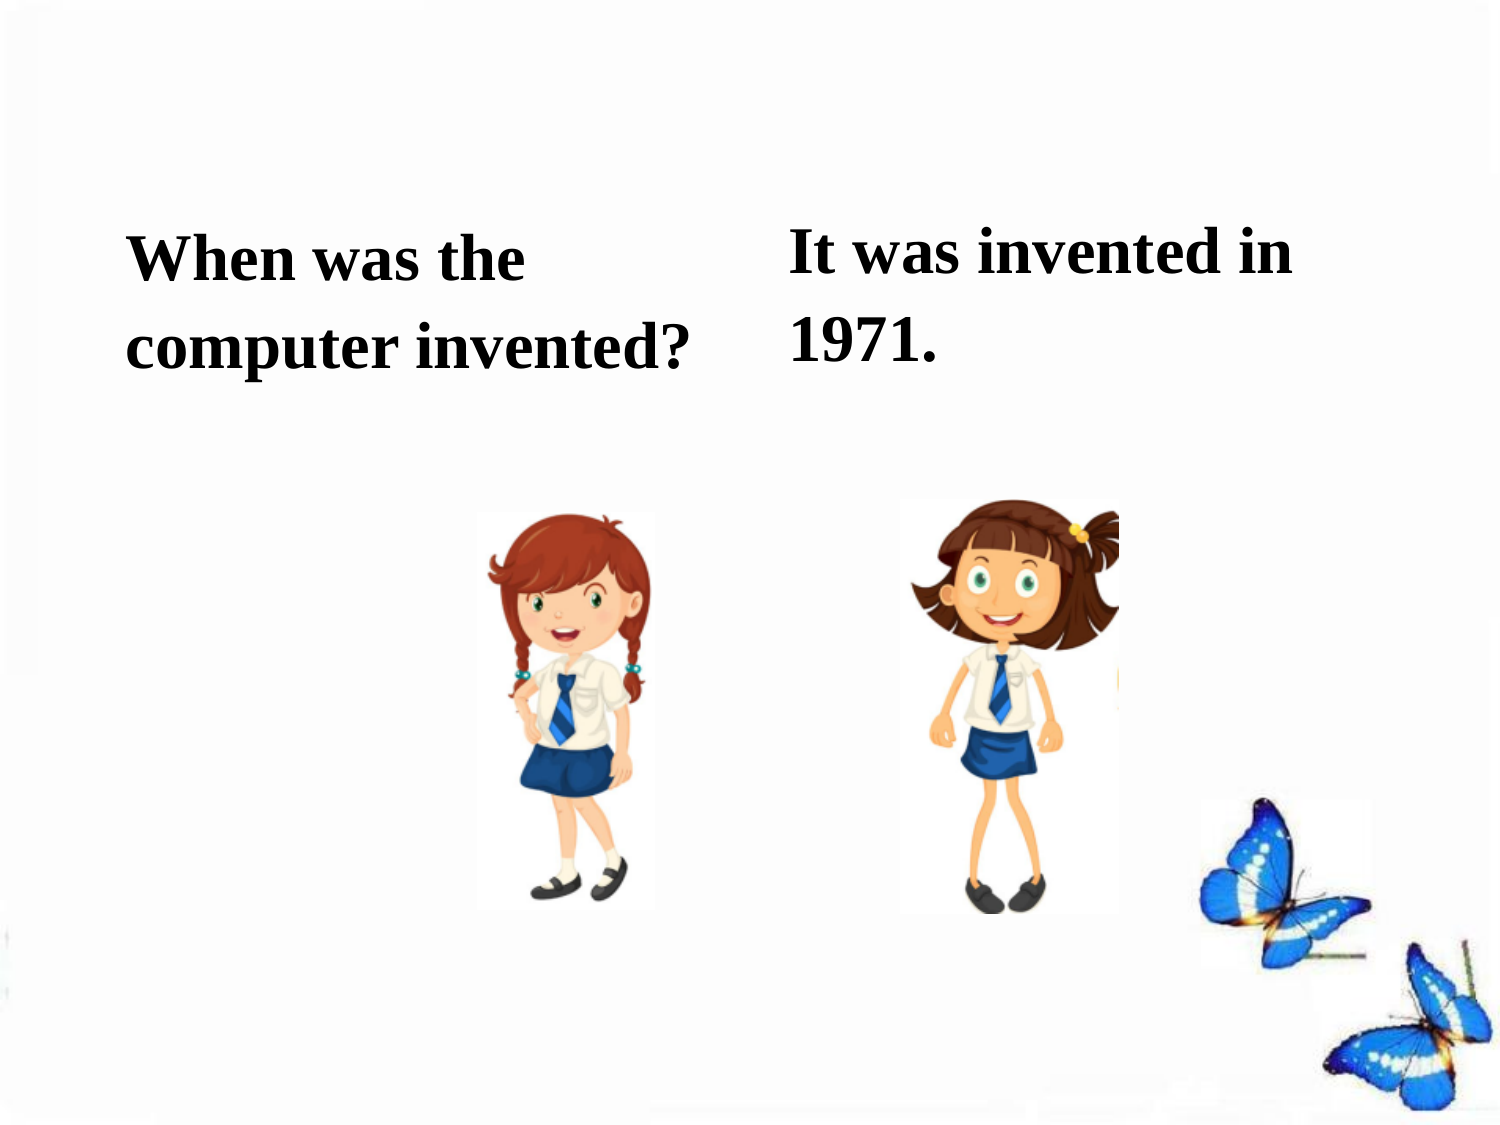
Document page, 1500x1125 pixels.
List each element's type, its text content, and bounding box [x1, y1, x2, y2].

text_box When was the computer invented? [99, 181, 738, 470]
picture [0, 0, 1500, 1125]
text_box It was invented in 1971. [762, 174, 1407, 495]
